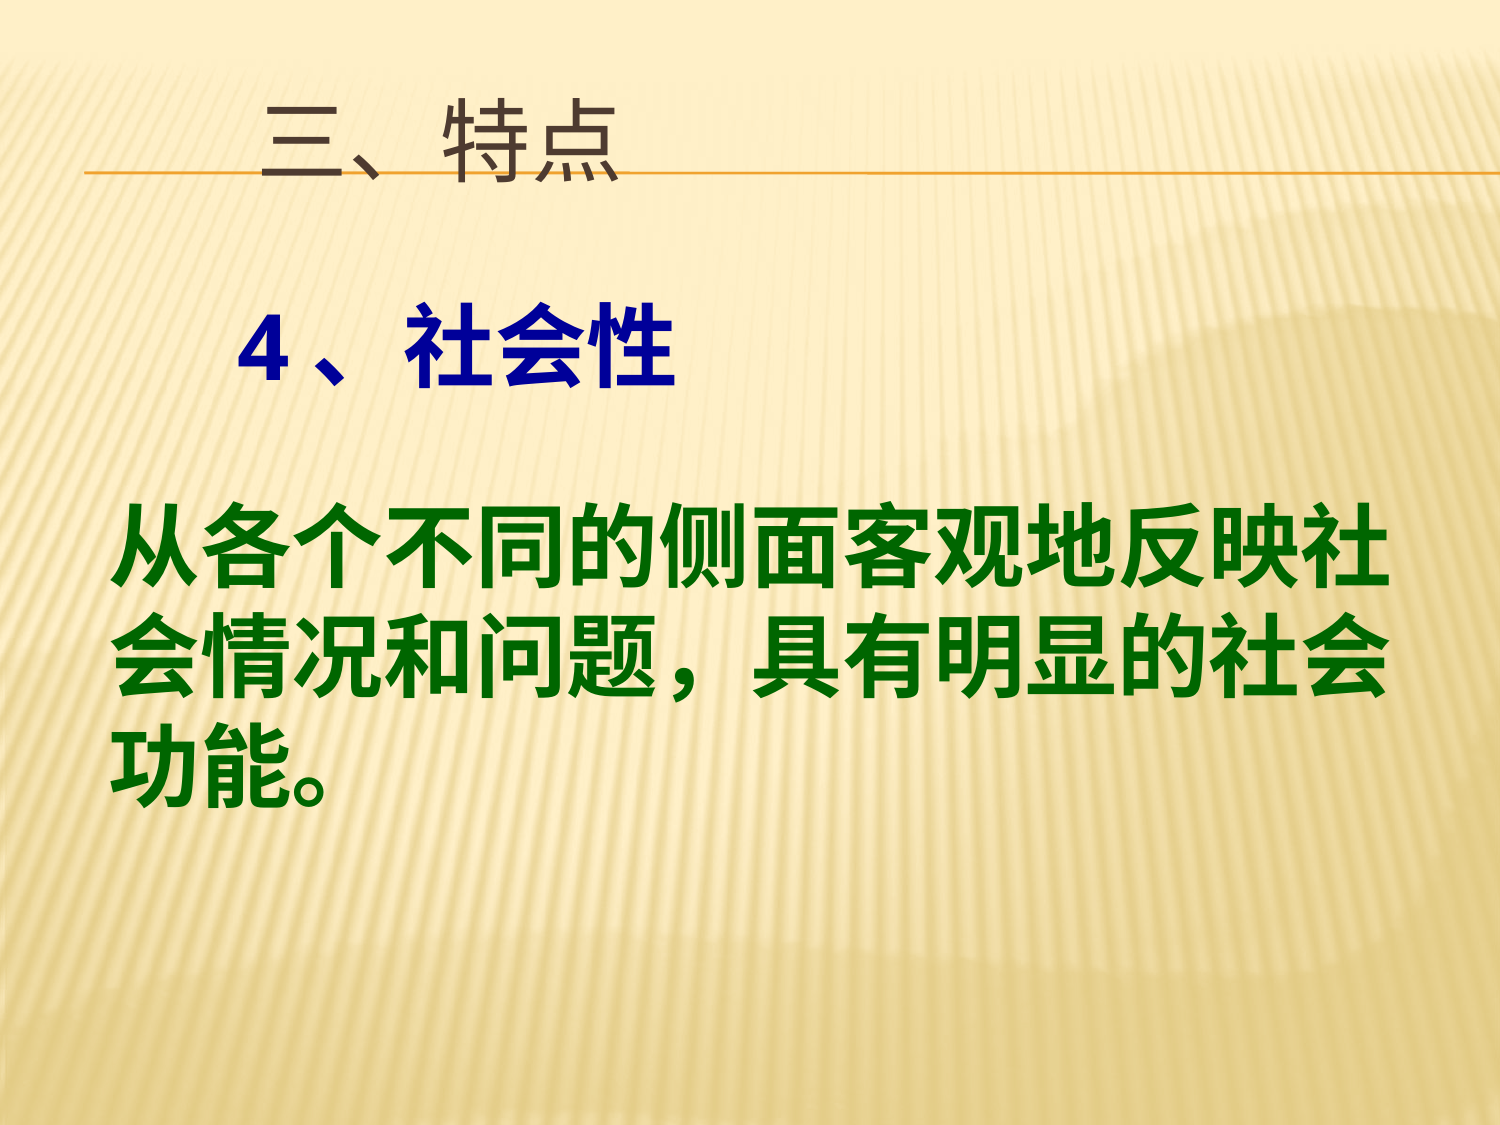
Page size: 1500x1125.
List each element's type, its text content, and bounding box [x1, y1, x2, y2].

text_box 4、社会性 [222, 281, 914, 422]
text_box 从各个不同的侧面客观地反映社会情况和问题，具有明显的社会功能。 [93, 445, 1454, 973]
title 三、特点 [199, 70, 1500, 208]
